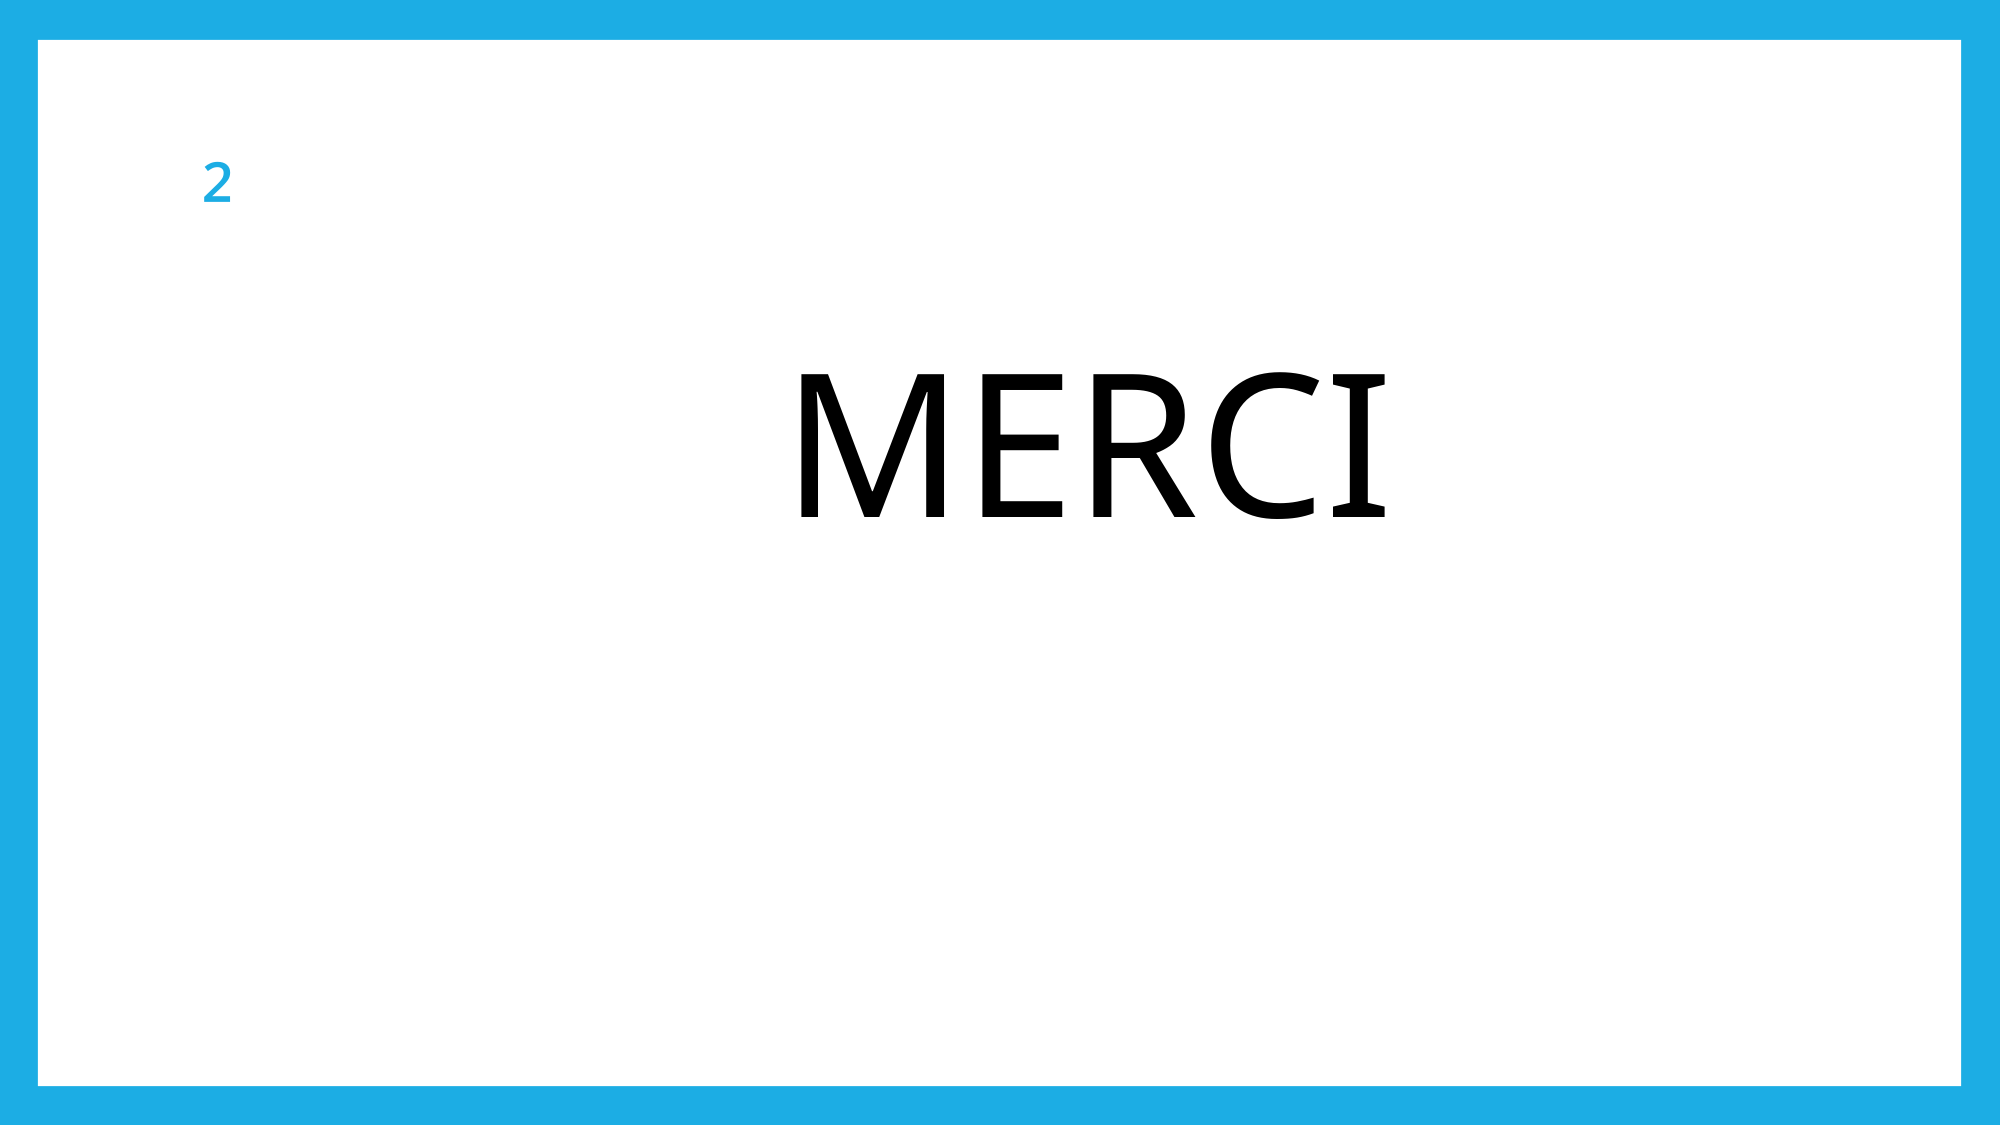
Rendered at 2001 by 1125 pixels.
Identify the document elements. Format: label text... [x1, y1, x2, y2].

list MERCI [187, 337, 1808, 1000]
title ² [187, 99, 1808, 323]
